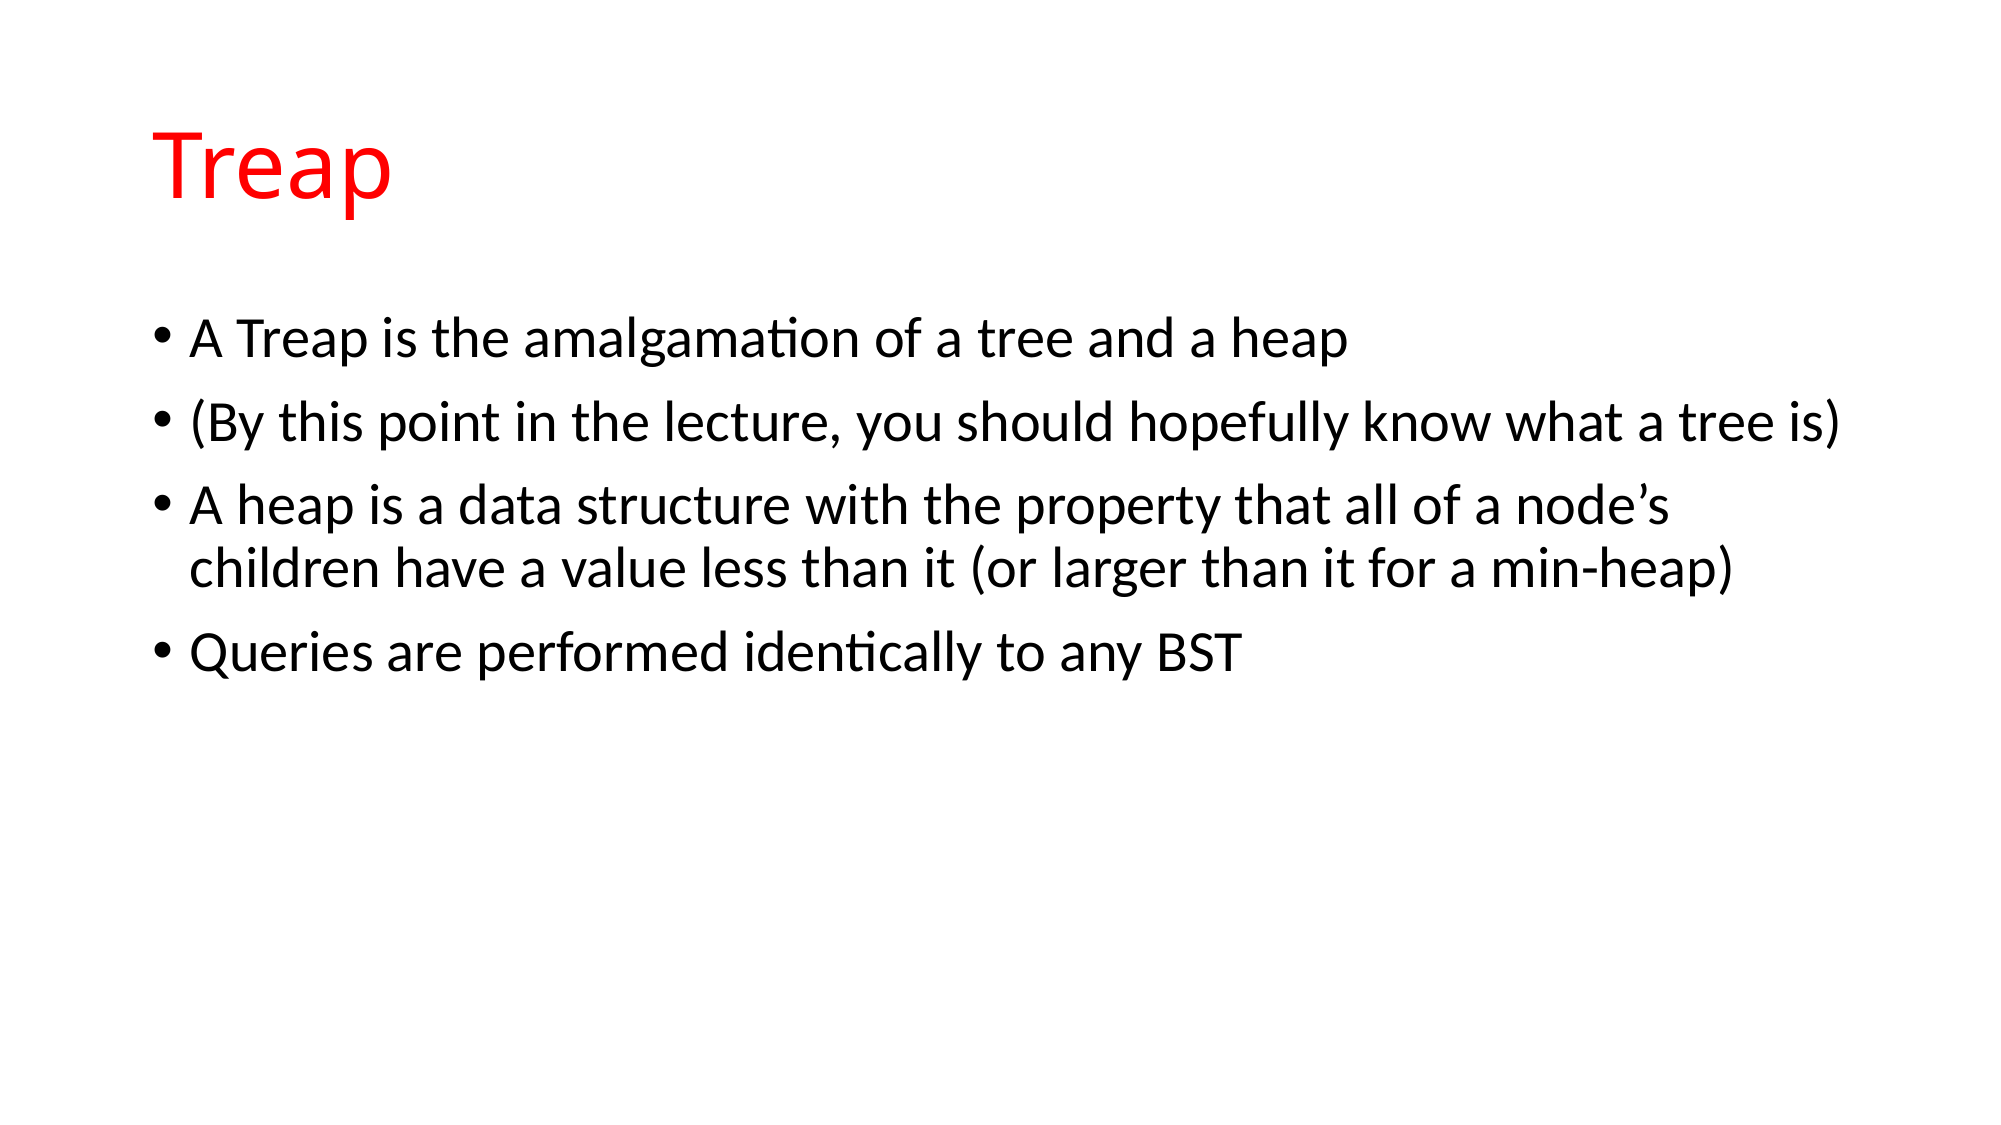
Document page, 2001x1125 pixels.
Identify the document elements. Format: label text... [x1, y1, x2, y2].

list A Treap is the amalgamation of a tree and a heap (By this point in the lecture, you should hopefully know what a tree is) A heap is a data structure with the property that all of a node’s children have a value less than it (or larger than it for a min-heap) Queries are performed identically to any BST [137, 299, 1863, 1014]
title Treap [137, 59, 1863, 278]
